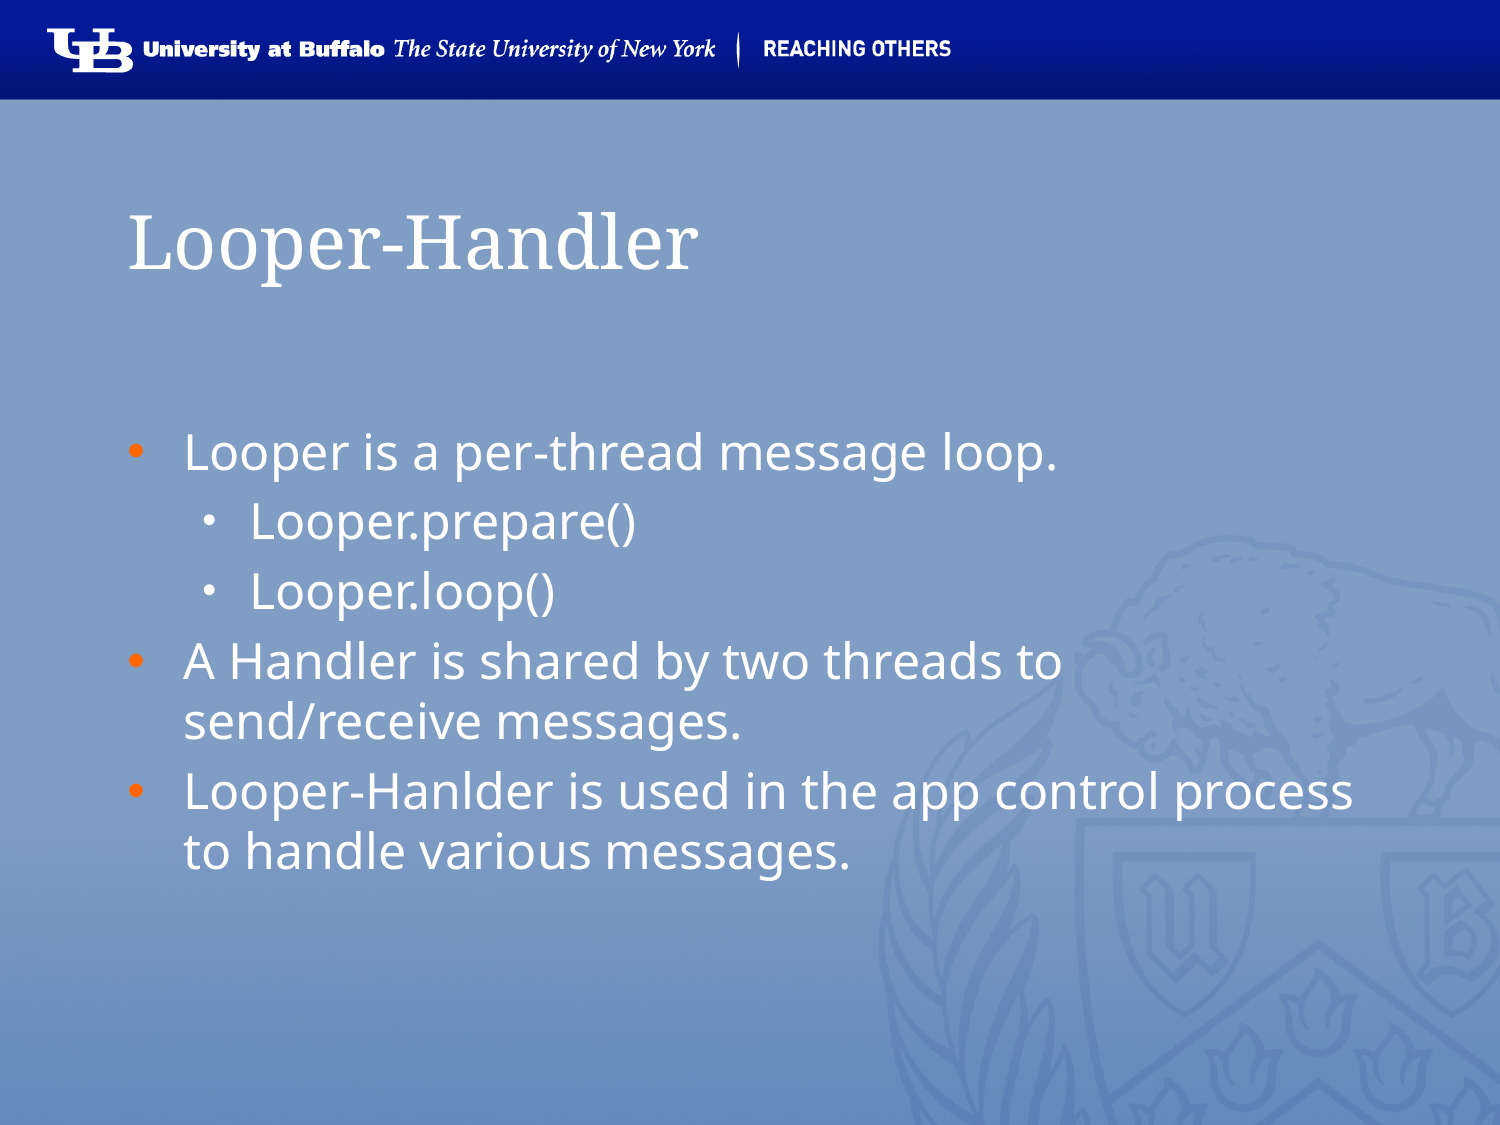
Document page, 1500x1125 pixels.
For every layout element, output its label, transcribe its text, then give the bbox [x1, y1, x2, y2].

picture [0, 0, 1500, 1125]
list Looper is a per-thread message loop. Looper.prepare() Looper.loop() A Handler is shared by two threads to send/receive messages. Looper-Hanlder is used in the app control process to handle various messages. [112, 412, 1388, 975]
title Looper-Handler [112, 187, 1388, 375]
